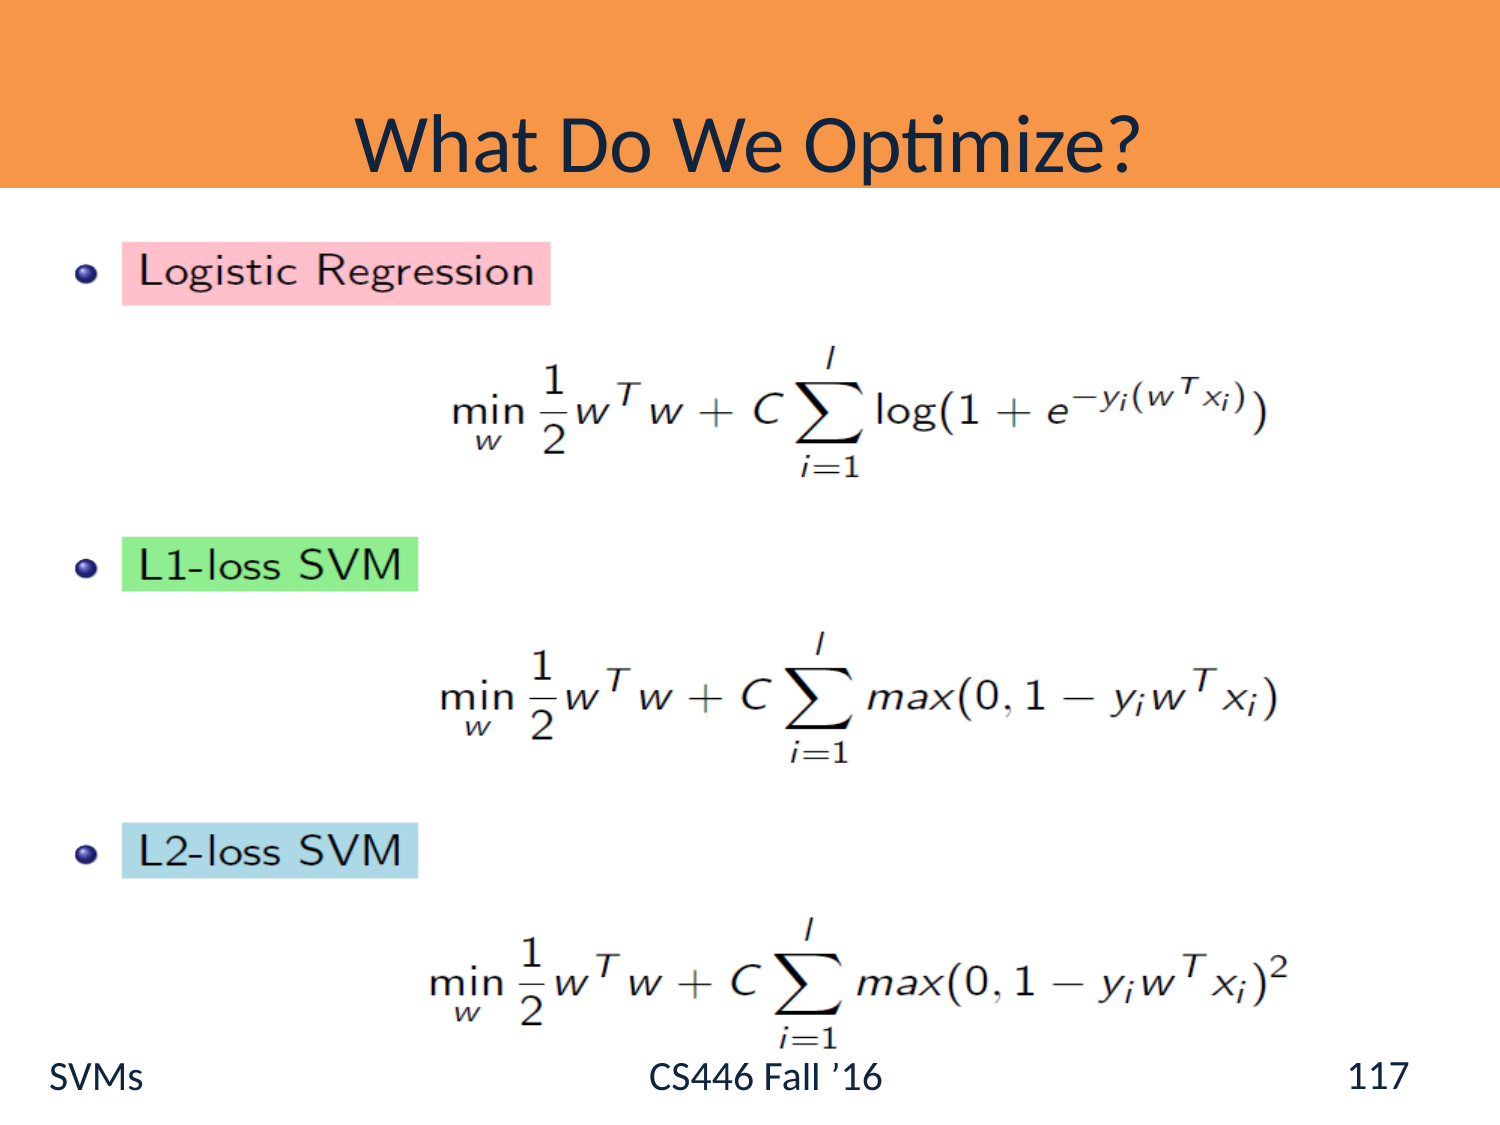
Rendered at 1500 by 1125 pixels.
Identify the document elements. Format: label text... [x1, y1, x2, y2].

picture [49, 232, 1366, 1063]
slide_number 117 [1074, 1042, 1425, 1103]
title What Do We Optimize? [75, 45, 1425, 233]
